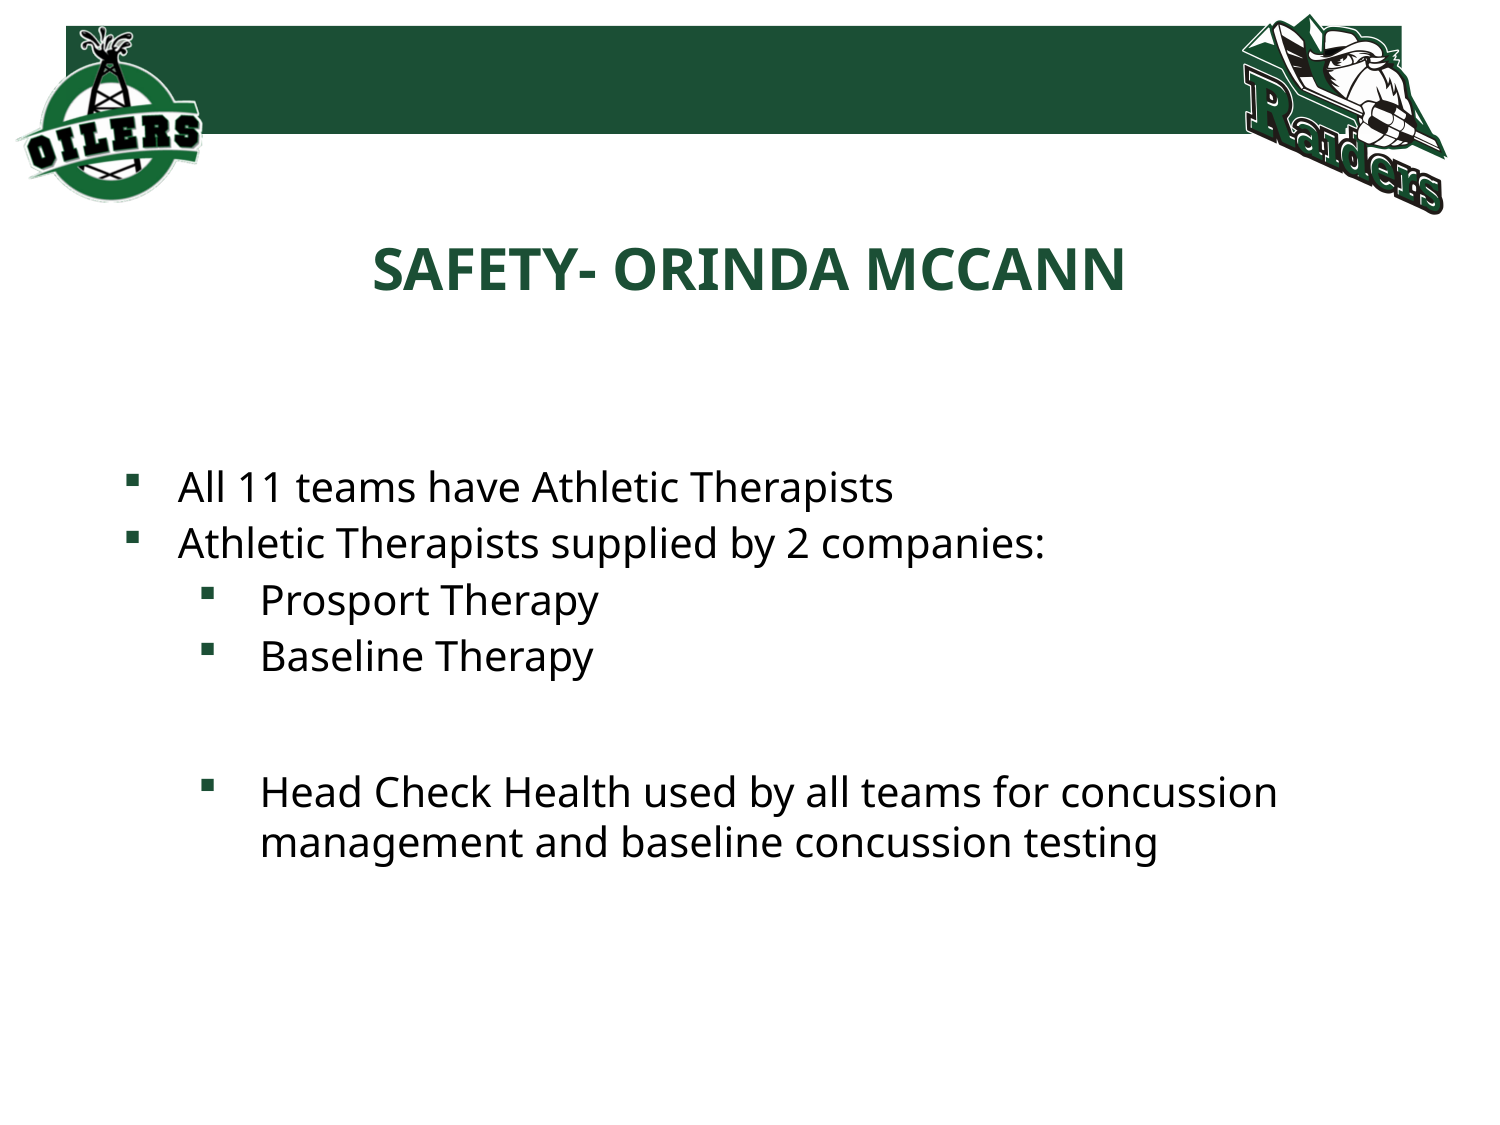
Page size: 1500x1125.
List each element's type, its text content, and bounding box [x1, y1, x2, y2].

picture [1242, 12, 1449, 216]
list All 11 teams have Athletic Therapists Athletic Therapists supplied by 2 companies: Prosport Therapy Baseline Therapy Head Check Health used by all teams for concussion management and baseline concussion testing [94, 364, 1407, 962]
title SAFETY- ORINDA MCCANN [94, 177, 1406, 357]
picture [15, 25, 203, 203]
